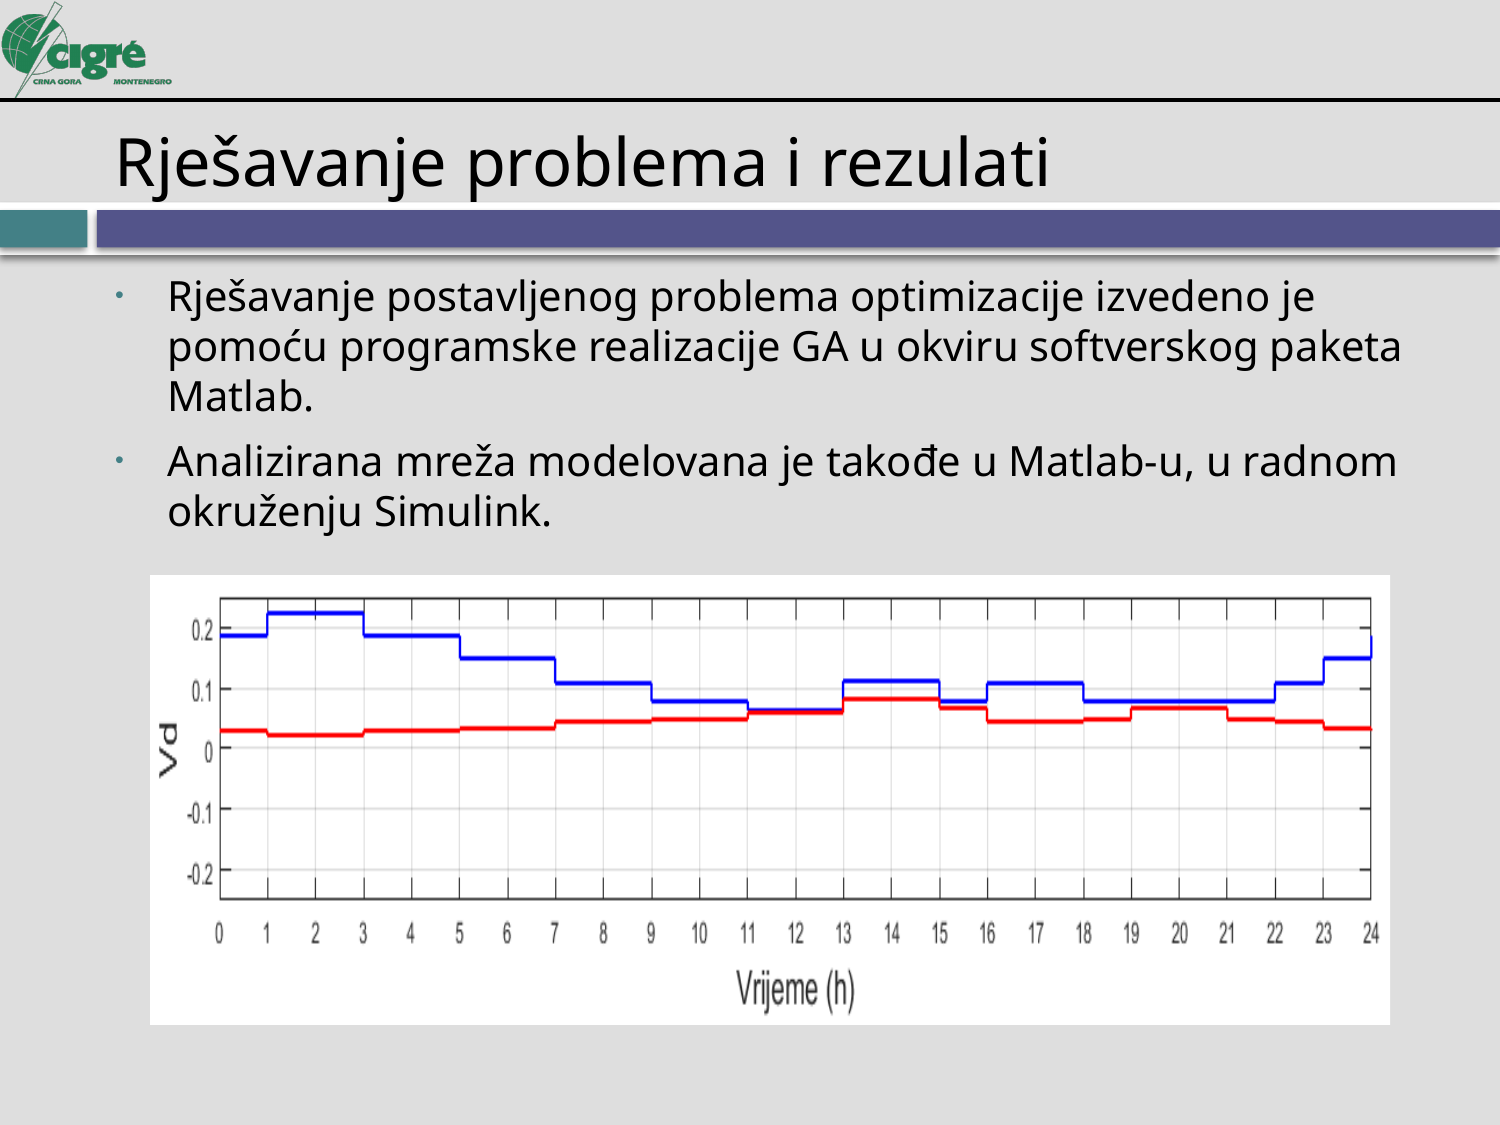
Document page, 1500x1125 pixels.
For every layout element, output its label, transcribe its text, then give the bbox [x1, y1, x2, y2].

picture [149, 574, 1391, 1026]
picture [0, 0, 174, 99]
text_box Rješavanje problema i rezulati [99, 112, 1450, 246]
list Rješavanje postavljenog problema optimizacije izvedeno je pomoću programske realizacije GA u okviru softverskog paketa Matlab. Analizirana mreža modelovana je takođe u Matlab-u, u radnom okruženju Simulink. [100, 262, 1438, 538]
